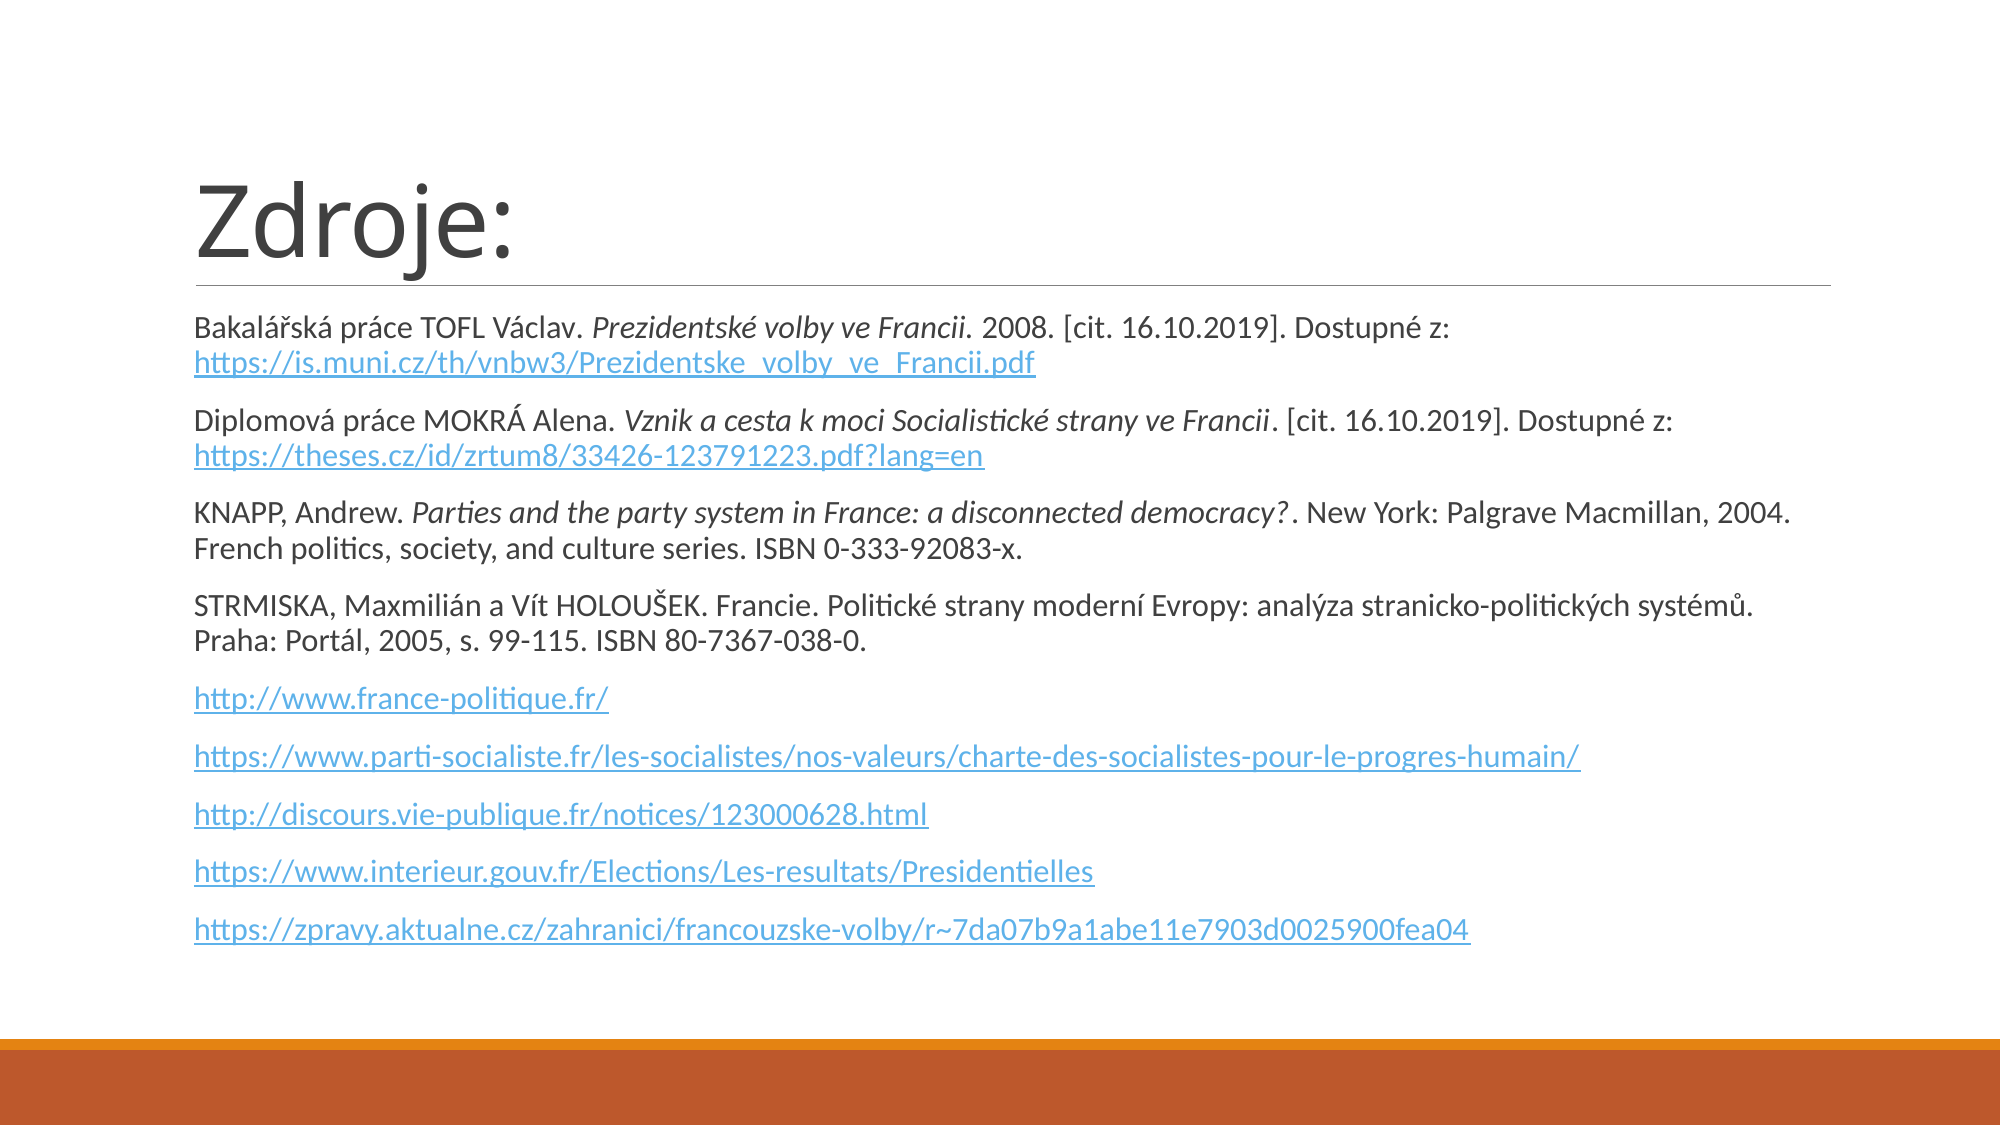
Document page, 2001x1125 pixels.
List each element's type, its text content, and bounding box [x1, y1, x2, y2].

title Zdroje: [180, 47, 1830, 285]
list Bakalářská práce TOFL Václav. Prezidentské volby ve Francii. 2008. [cit. 16.10.2019]. Dostupné z: https://is.muni.cz/th/vnbw3/Prezidentske_volby_ve_Francii.pdf Diplomová práce MOKRÁ Alena. Vznik a cesta k moci Socialistické strany ve Francii. [cit. 16.10.2019]. Dostupné z: https://theses.cz/id/zrtum8/33426-123791223.pdf?lang=en KNAPP, Andrew. Parties and the party system in France: a disconnected democracy?. New York: Palgrave Macmillan, 2004. French politics, society, and culture series. ISBN 0-333-92083-x. STRMISKA, Maxmilián a Vít HOLOUŠEK. Francie. Politické strany moderní Evropy: analýza stranicko-politických systémů. Praha: Portál, 2005, s. 99-115. ISBN 80-7367-038-0. http://www.france-politique.fr/ https://www.parti-socialiste.fr/les-socialistes/nos-valeurs/charte-des-socialistes-pour-le-progres-humain/ http://discours.vie-publique.fr/notices/123000628.html https://www.interieur.gouv.fr/Elections/Les-resultats/Presidentielles https://zpravy.aktualne.cz/zahranici/francouzske-volby/r~7da07b9a1abe11e7903d0025900fea04 [180, 302, 1830, 963]
